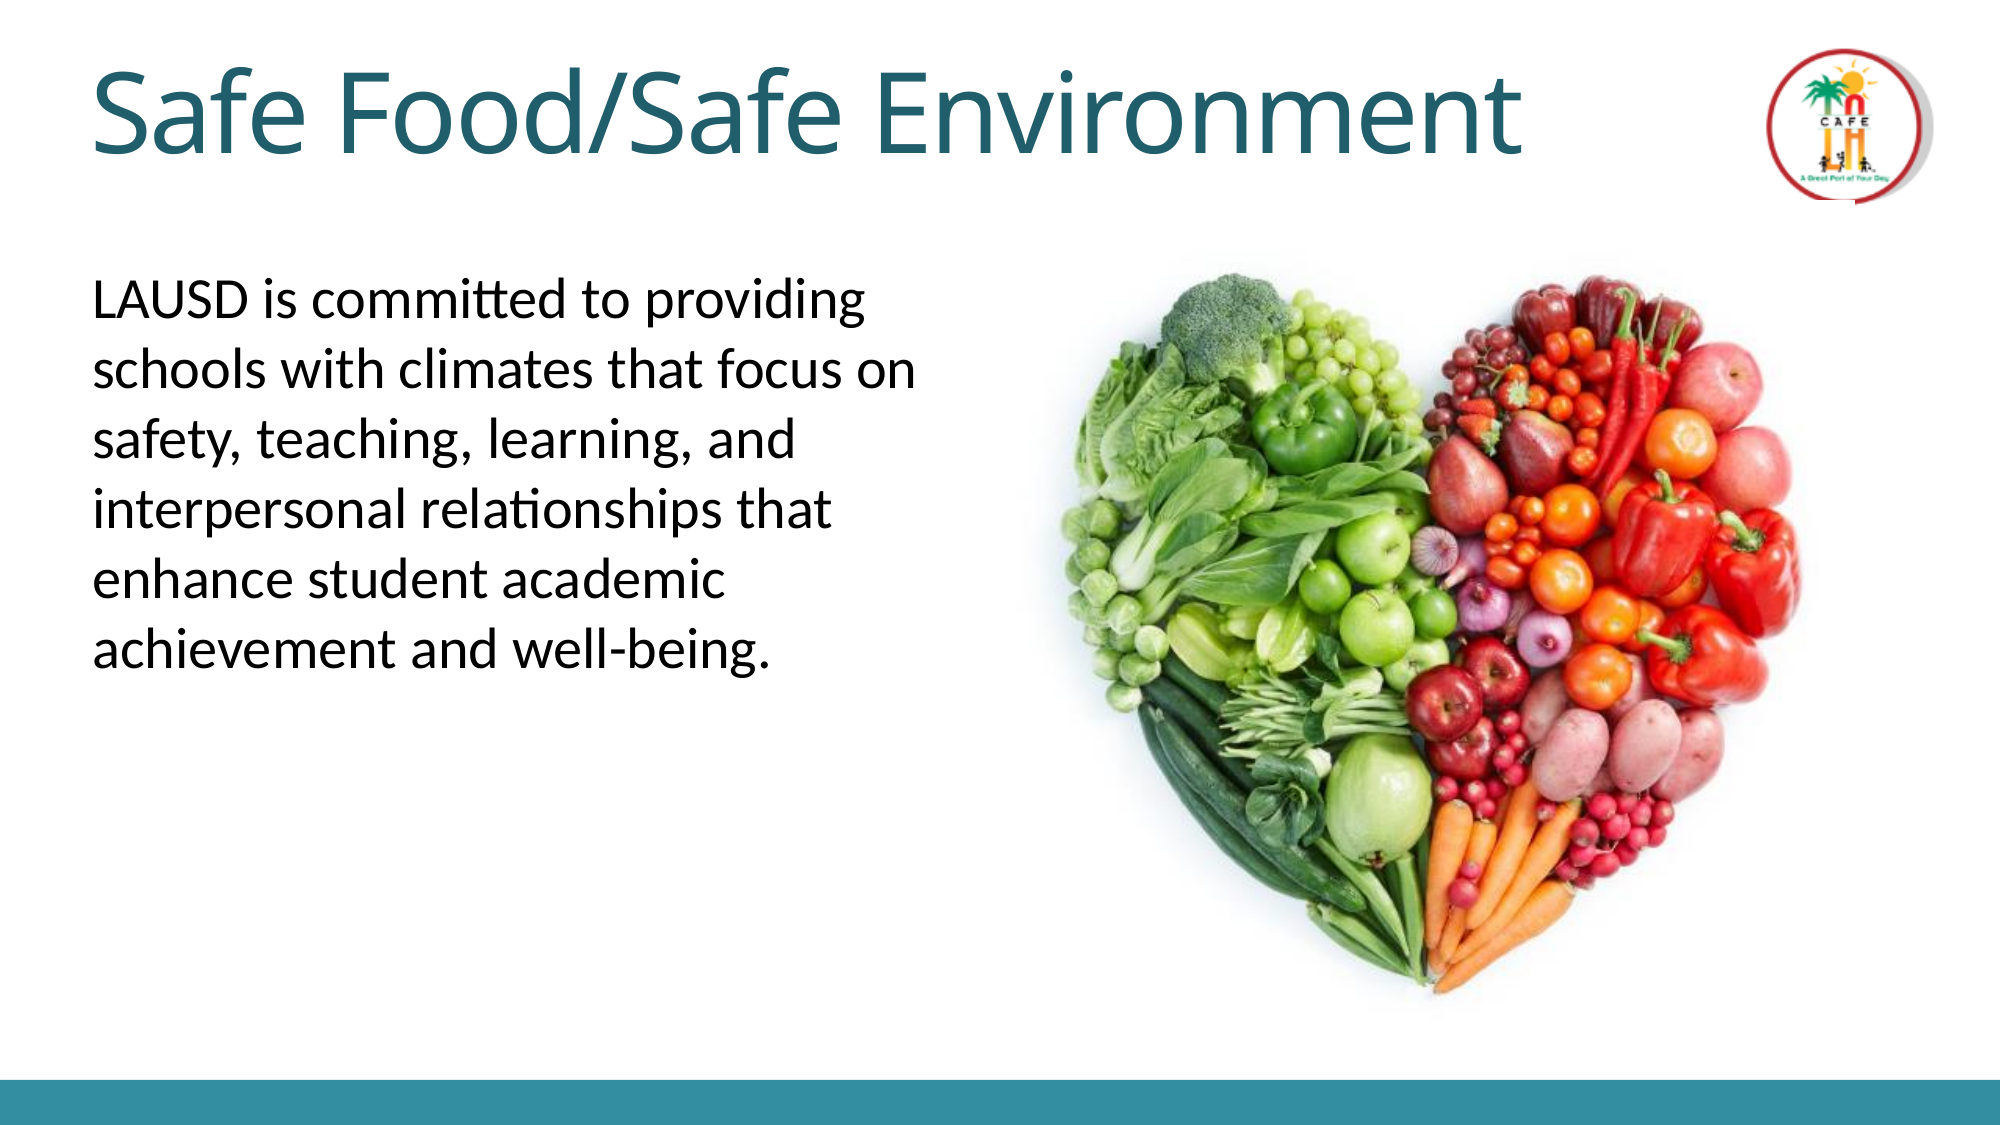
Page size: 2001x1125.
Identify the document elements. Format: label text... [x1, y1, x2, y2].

title Safe Food/Safe Environment [0, 25, 2000, 214]
text_box LAUSD is committed to providing schools with climates that focus on safety, teaching, learning, and interpersonal relationships that enhance student academic achievement and well-being. [77, 252, 1004, 688]
picture [0, 0, 2001, 1125]
